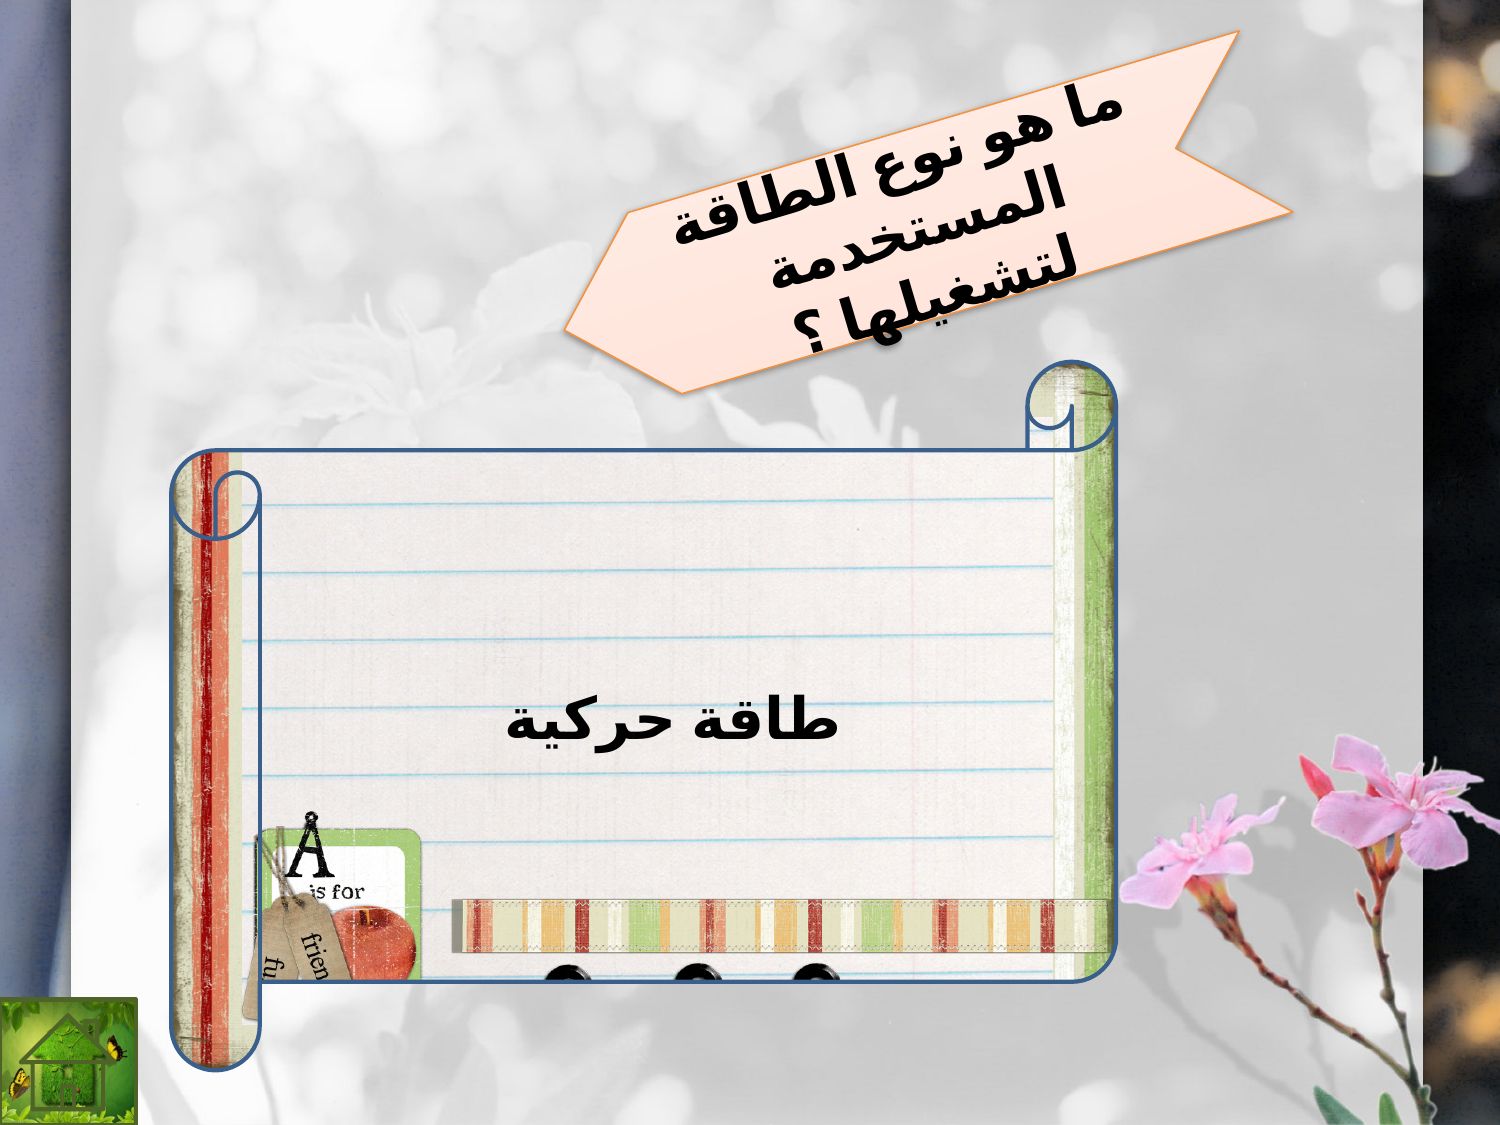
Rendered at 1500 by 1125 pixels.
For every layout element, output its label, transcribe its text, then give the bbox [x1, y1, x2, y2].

text_box ما هو نوع الطاقة المستخدمة لتشغيلها ؟ [563, 30, 1294, 395]
picture [0, 0, 1500, 1125]
text_box طاقة حركية [169, 359, 1119, 1073]
text_box [0, 997, 138, 1125]
